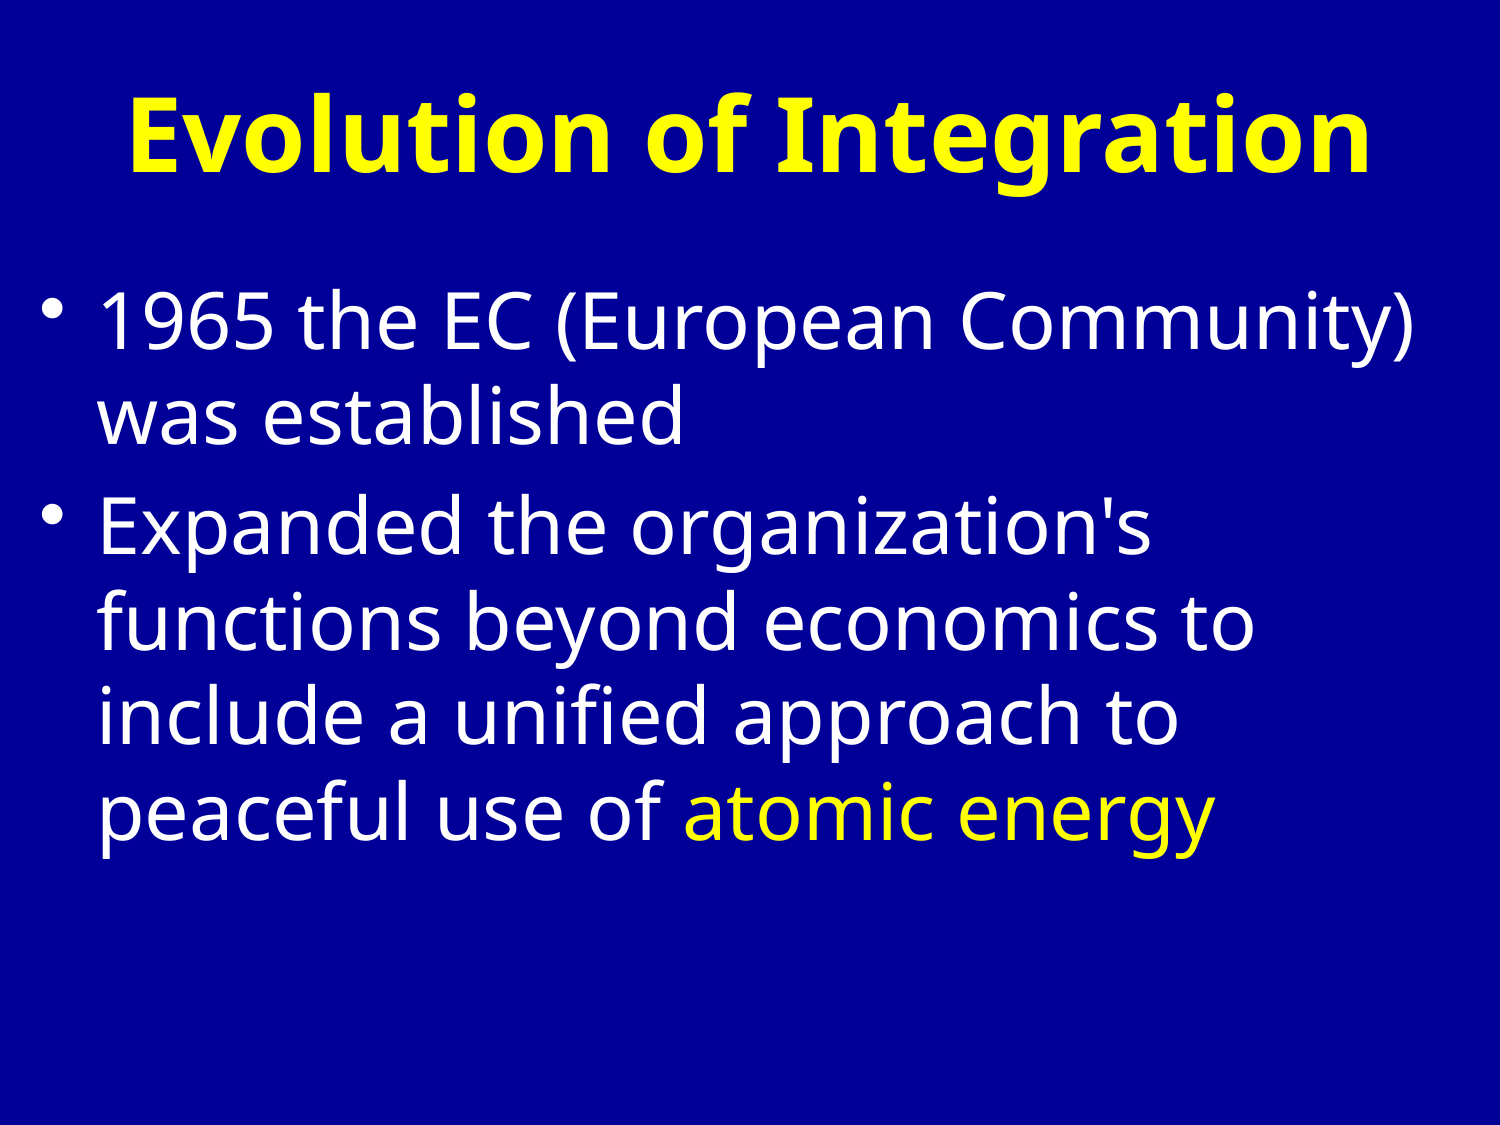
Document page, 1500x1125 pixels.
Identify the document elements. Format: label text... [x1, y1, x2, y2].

title Evolution of Integration [75, 37, 1425, 225]
list 1965 the EC (European Community) was established Expanded the organization's functions beyond economics to include a unified approach to peaceful use of atomic energy [24, 262, 1500, 1005]
